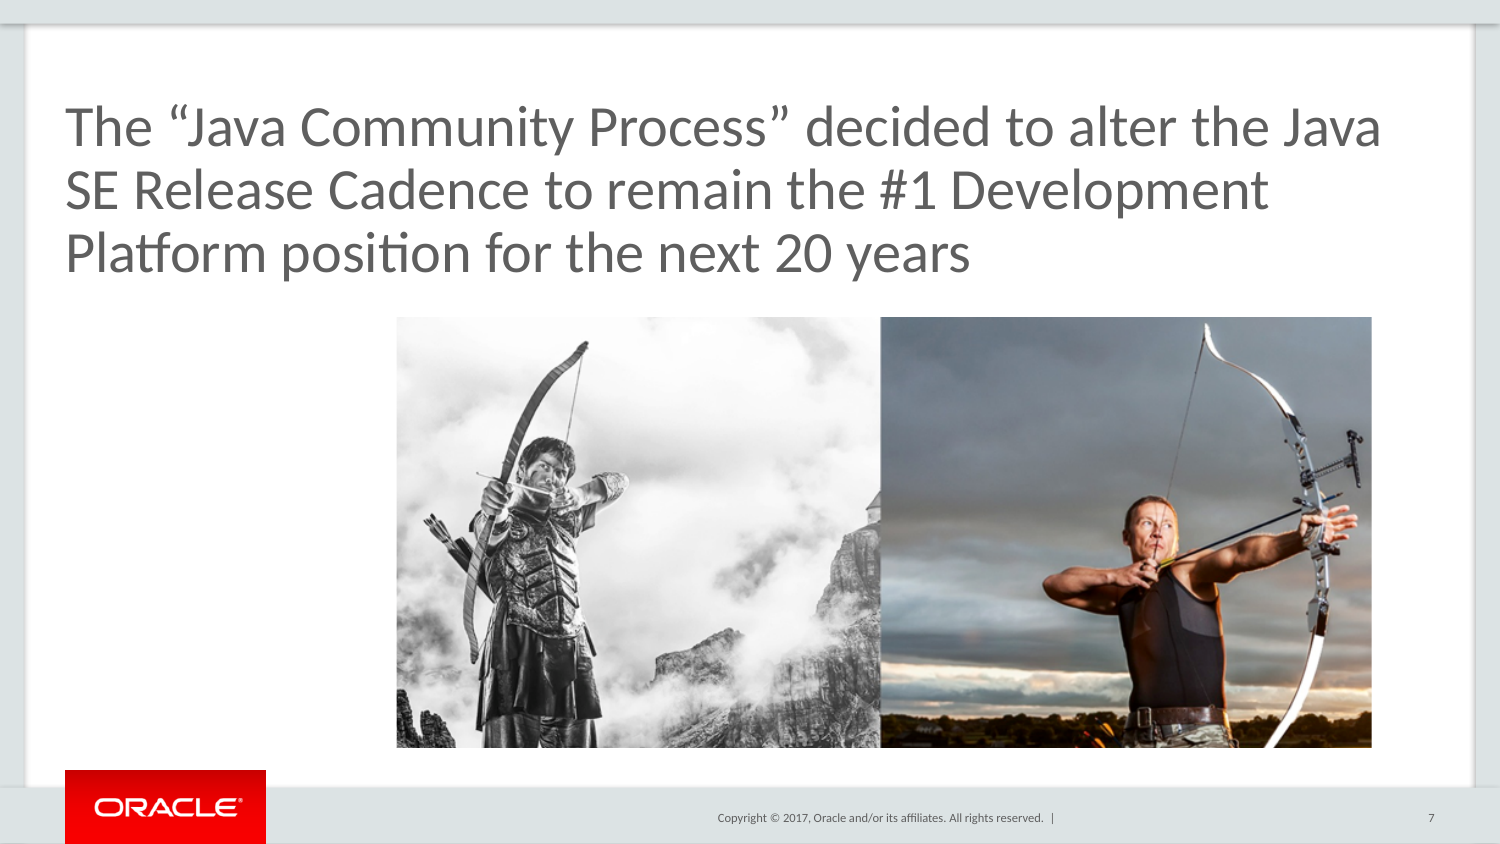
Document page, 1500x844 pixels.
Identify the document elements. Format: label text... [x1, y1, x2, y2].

picture [65, 770, 266, 844]
text_box The “Java Community Process” decided to alter the Java SE Release Cadence to remain the #1 Development Platform position for the next 20 years [65, 96, 1435, 284]
slide_number 7 [1387, 806, 1435, 830]
picture [396, 316, 1372, 748]
